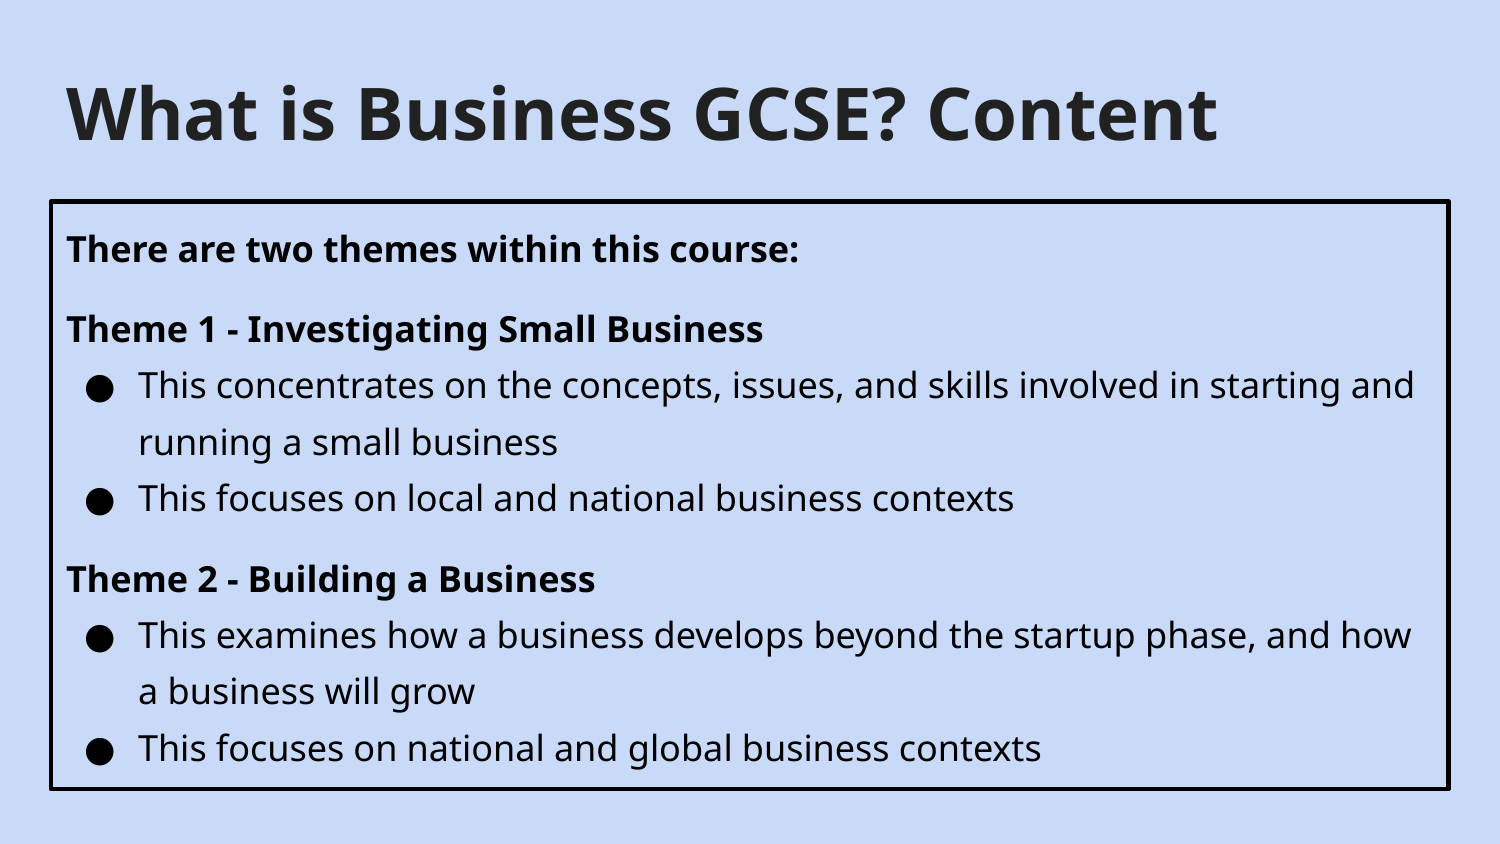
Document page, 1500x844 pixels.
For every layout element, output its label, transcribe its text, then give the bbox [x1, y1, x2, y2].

list There are two themes within this course: Theme 1 - Investigating Small Business This concentrates on the concepts, issues, and skills involved in starting and running a small business This focuses on local and national business contexts Theme 2 - Building a Business This examines how a business develops beyond the startup phase, and how a business will grow This focuses on national and global business contexts [51, 201, 1449, 789]
title What is Business GCSE? Content [51, 48, 1449, 180]
